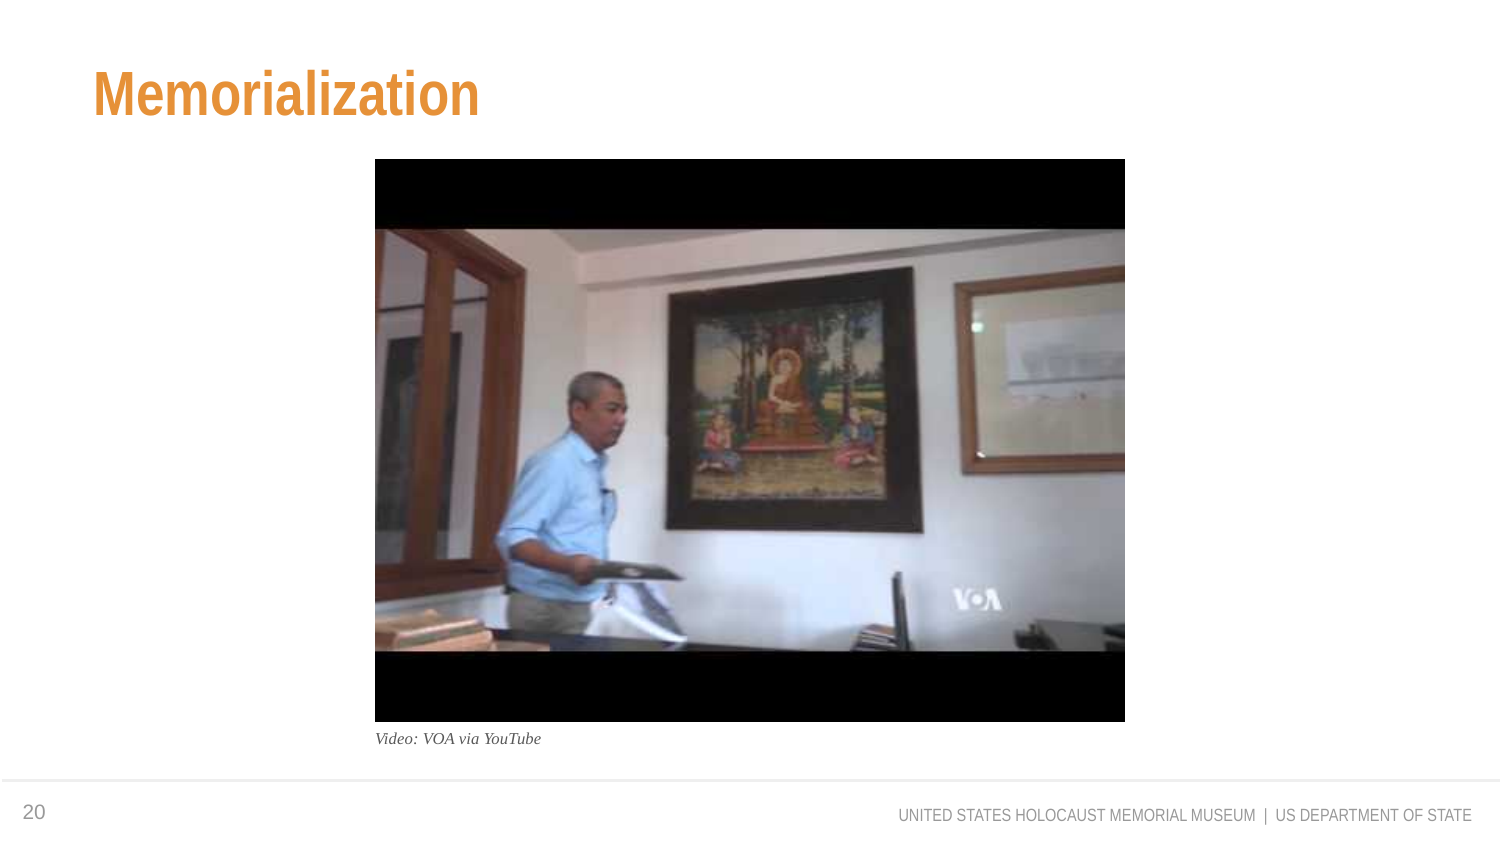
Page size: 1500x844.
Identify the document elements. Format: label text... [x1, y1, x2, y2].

title Memorialization [93, 52, 1407, 134]
picture [374, 159, 1125, 723]
slide_number 20 [7, 773, 125, 839]
list Video: VOA via YouTube [375, 730, 1005, 749]
